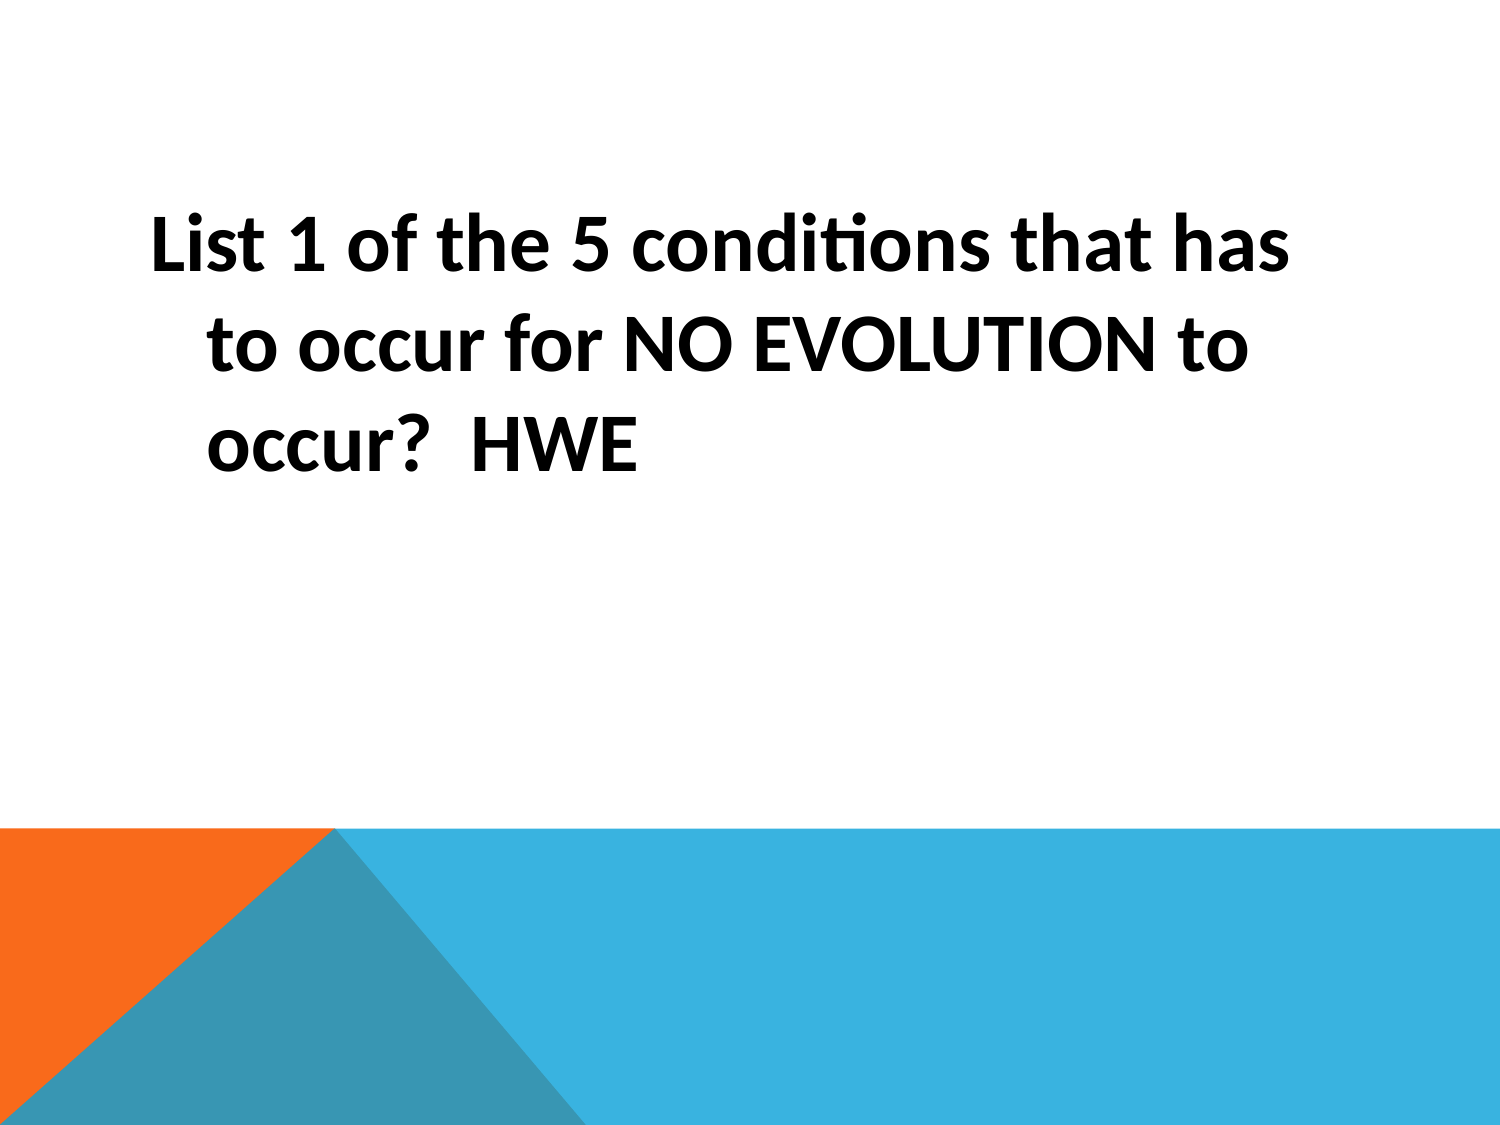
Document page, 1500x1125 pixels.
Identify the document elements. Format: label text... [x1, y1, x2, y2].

list List 1 of the 5 conditions that has to occur for NO EVOLUTION to occur? HWE [135, 180, 1369, 768]
